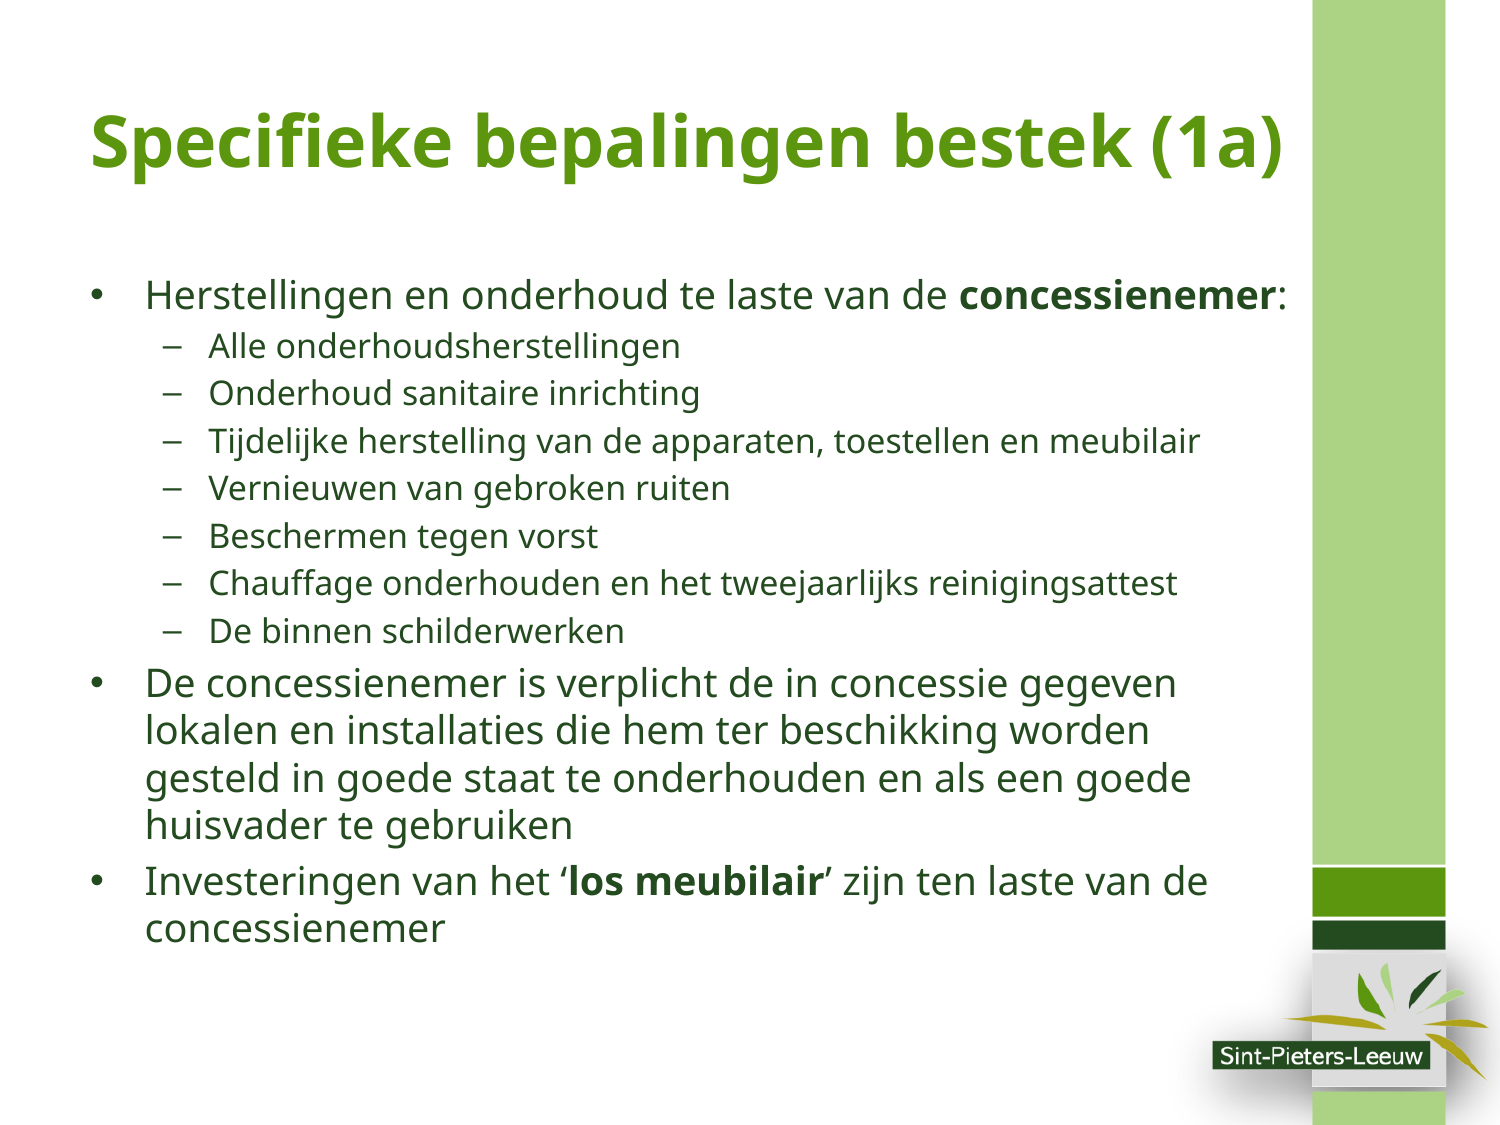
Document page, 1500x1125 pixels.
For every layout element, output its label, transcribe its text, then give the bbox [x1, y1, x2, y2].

title Specifieke bepalingen bestek (1a) [75, 45, 1306, 233]
list Herstellingen en onderhoud te laste van de concessienemer: Alle onderhoudsherstellingen Onderhoud sanitaire inrichting Tijdelijke herstelling van de apparaten, toestellen en meubilair Vernieuwen van gebroken ruiten Beschermen tegen vorst Chauffage onderhouden en het tweejaarlijks reinigingsattest De binnen schilderwerken De concessienemer is verplicht de in concessie gegeven lokalen en installaties die hem ter beschikking worden gesteld in goede staat te onderhouden en als een goede huisvader te gebruiken Investeringen van het ‘los meubilair’ zijn ten laste van de concessienemer [75, 262, 1306, 1005]
picture [0, 0, 1500, 1125]
